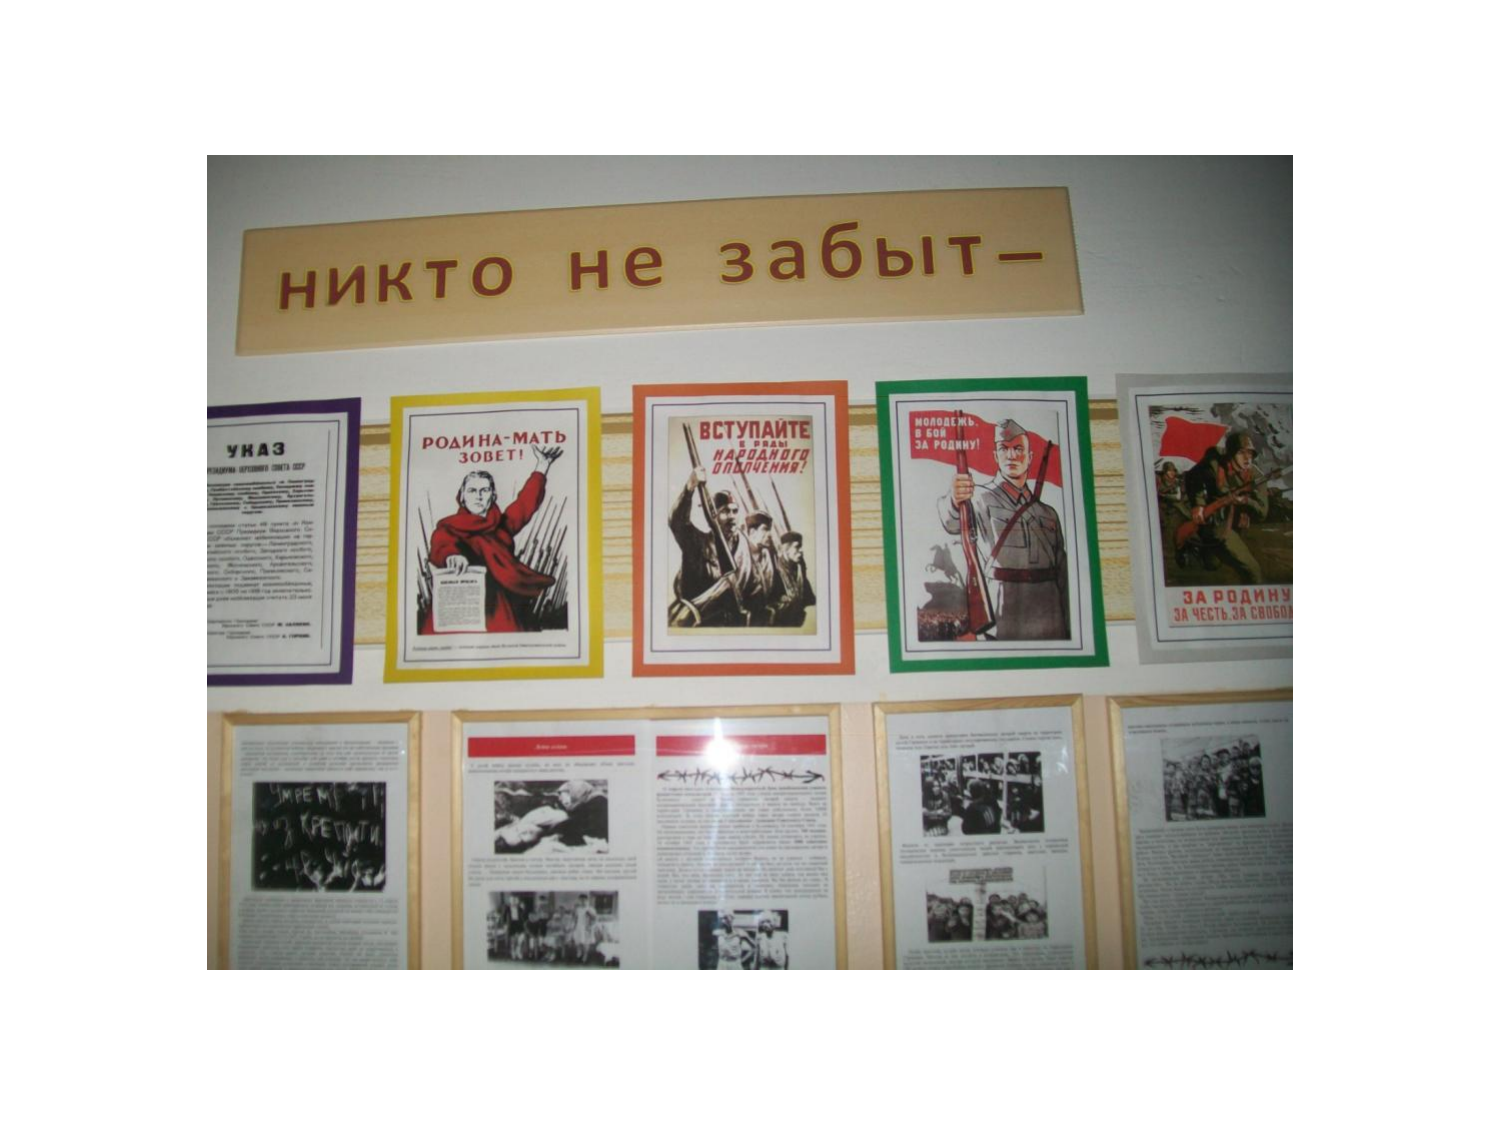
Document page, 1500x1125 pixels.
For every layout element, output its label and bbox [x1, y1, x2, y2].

picture [207, 155, 1293, 970]
